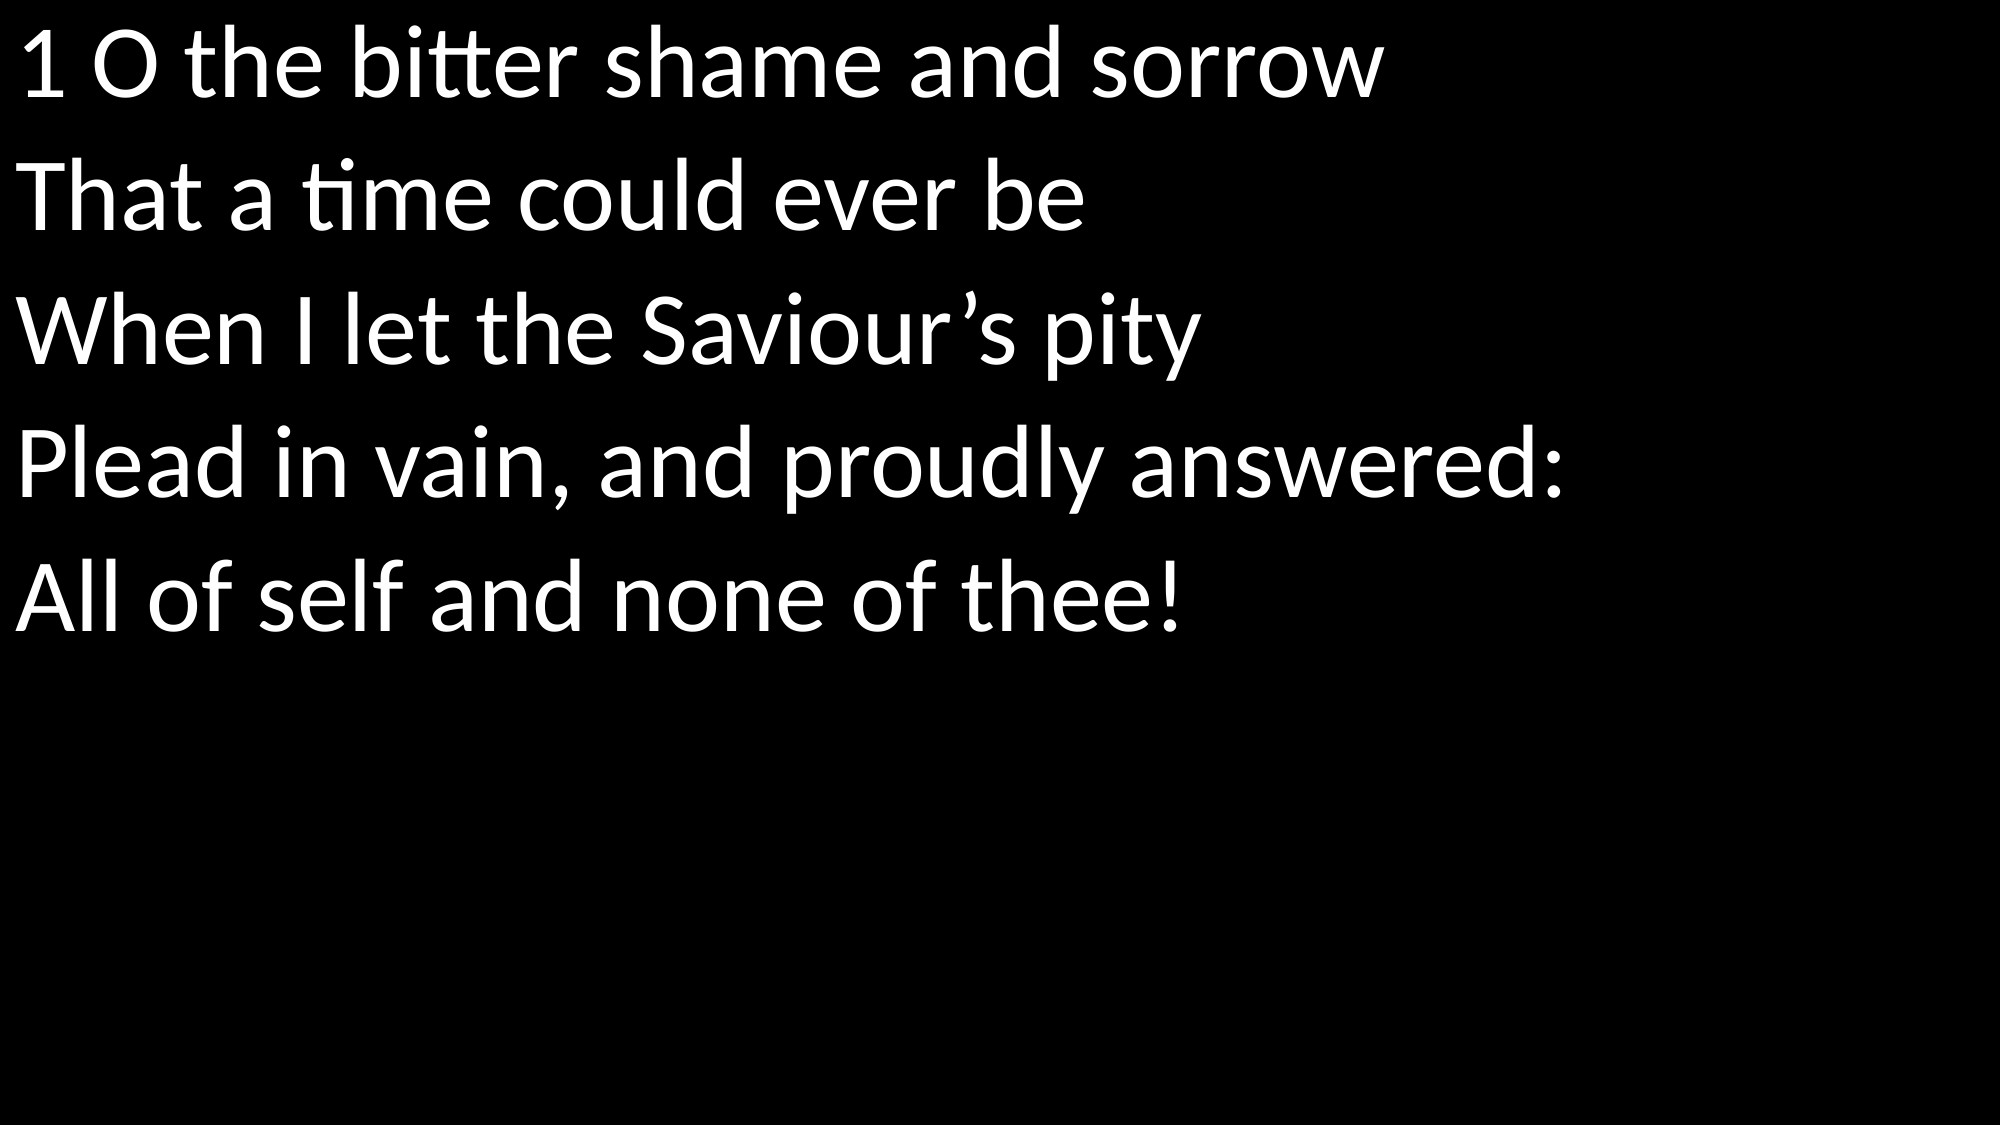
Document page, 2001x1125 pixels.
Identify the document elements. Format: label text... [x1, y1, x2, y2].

list 1 O the bitter shame and sorrow That a time could ever be When I let the Saviour’s pity Plead in vain, and proudly answered: All of self and none of thee! [0, 0, 2000, 1084]
